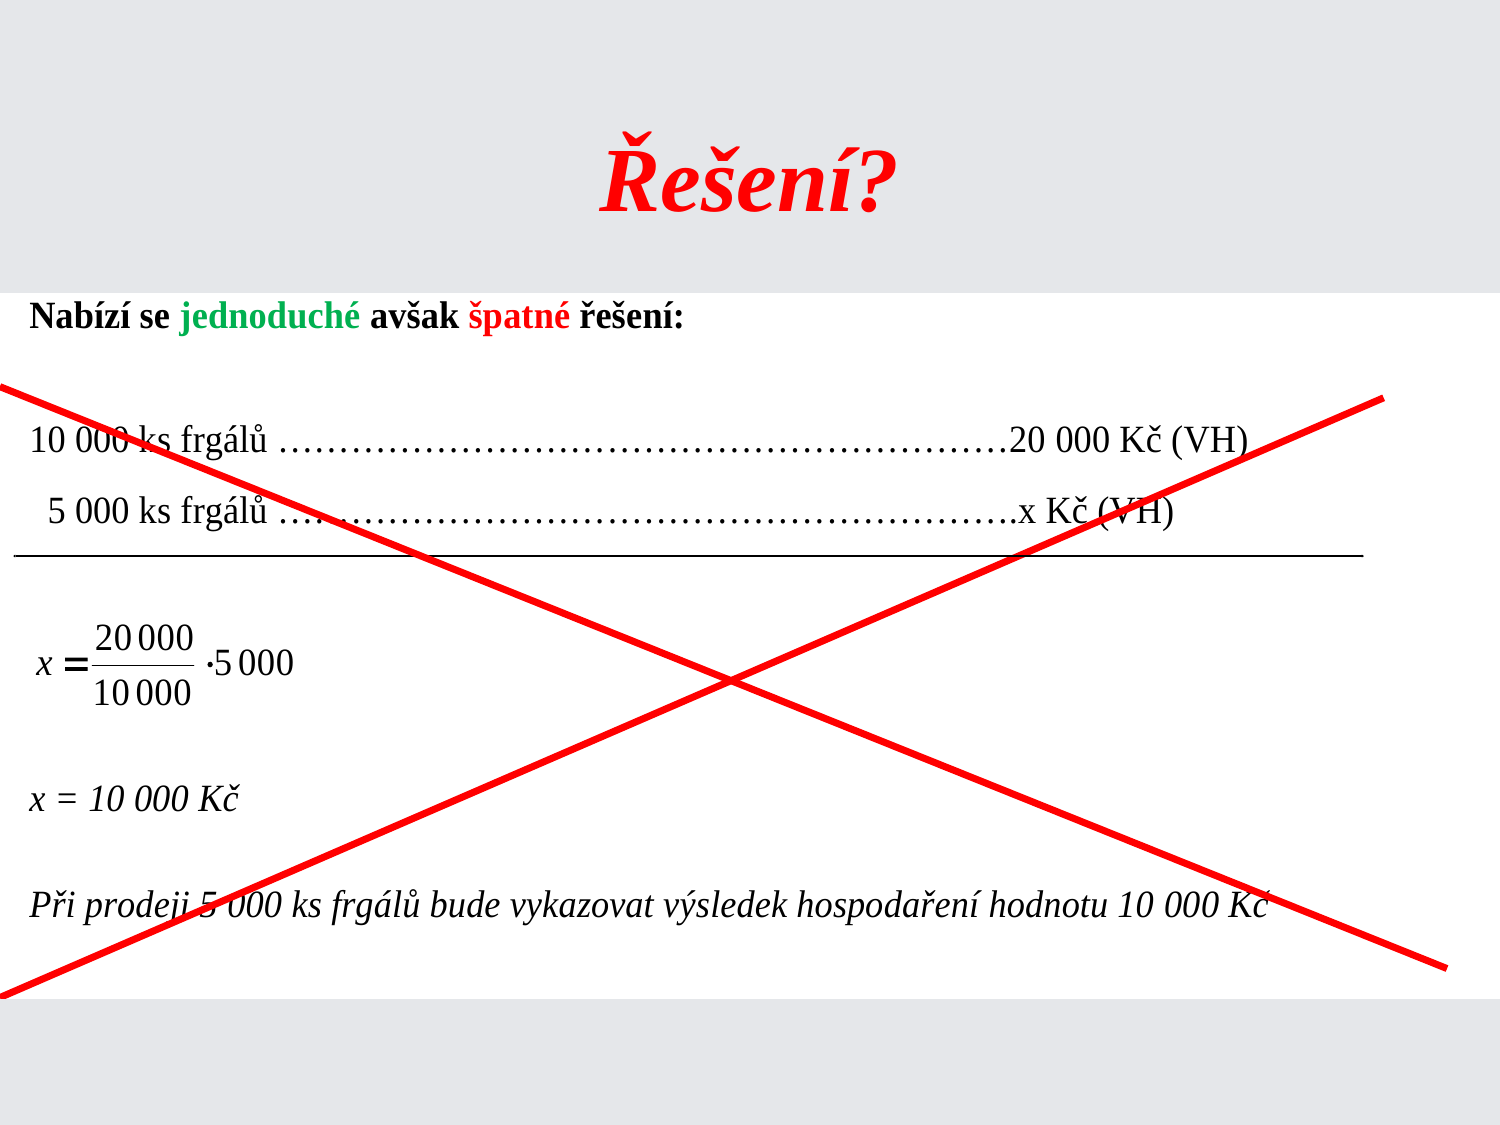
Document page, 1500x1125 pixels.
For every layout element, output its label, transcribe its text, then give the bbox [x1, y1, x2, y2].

title Řešení? [74, 62, 1426, 288]
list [0, 292, 1500, 999]
